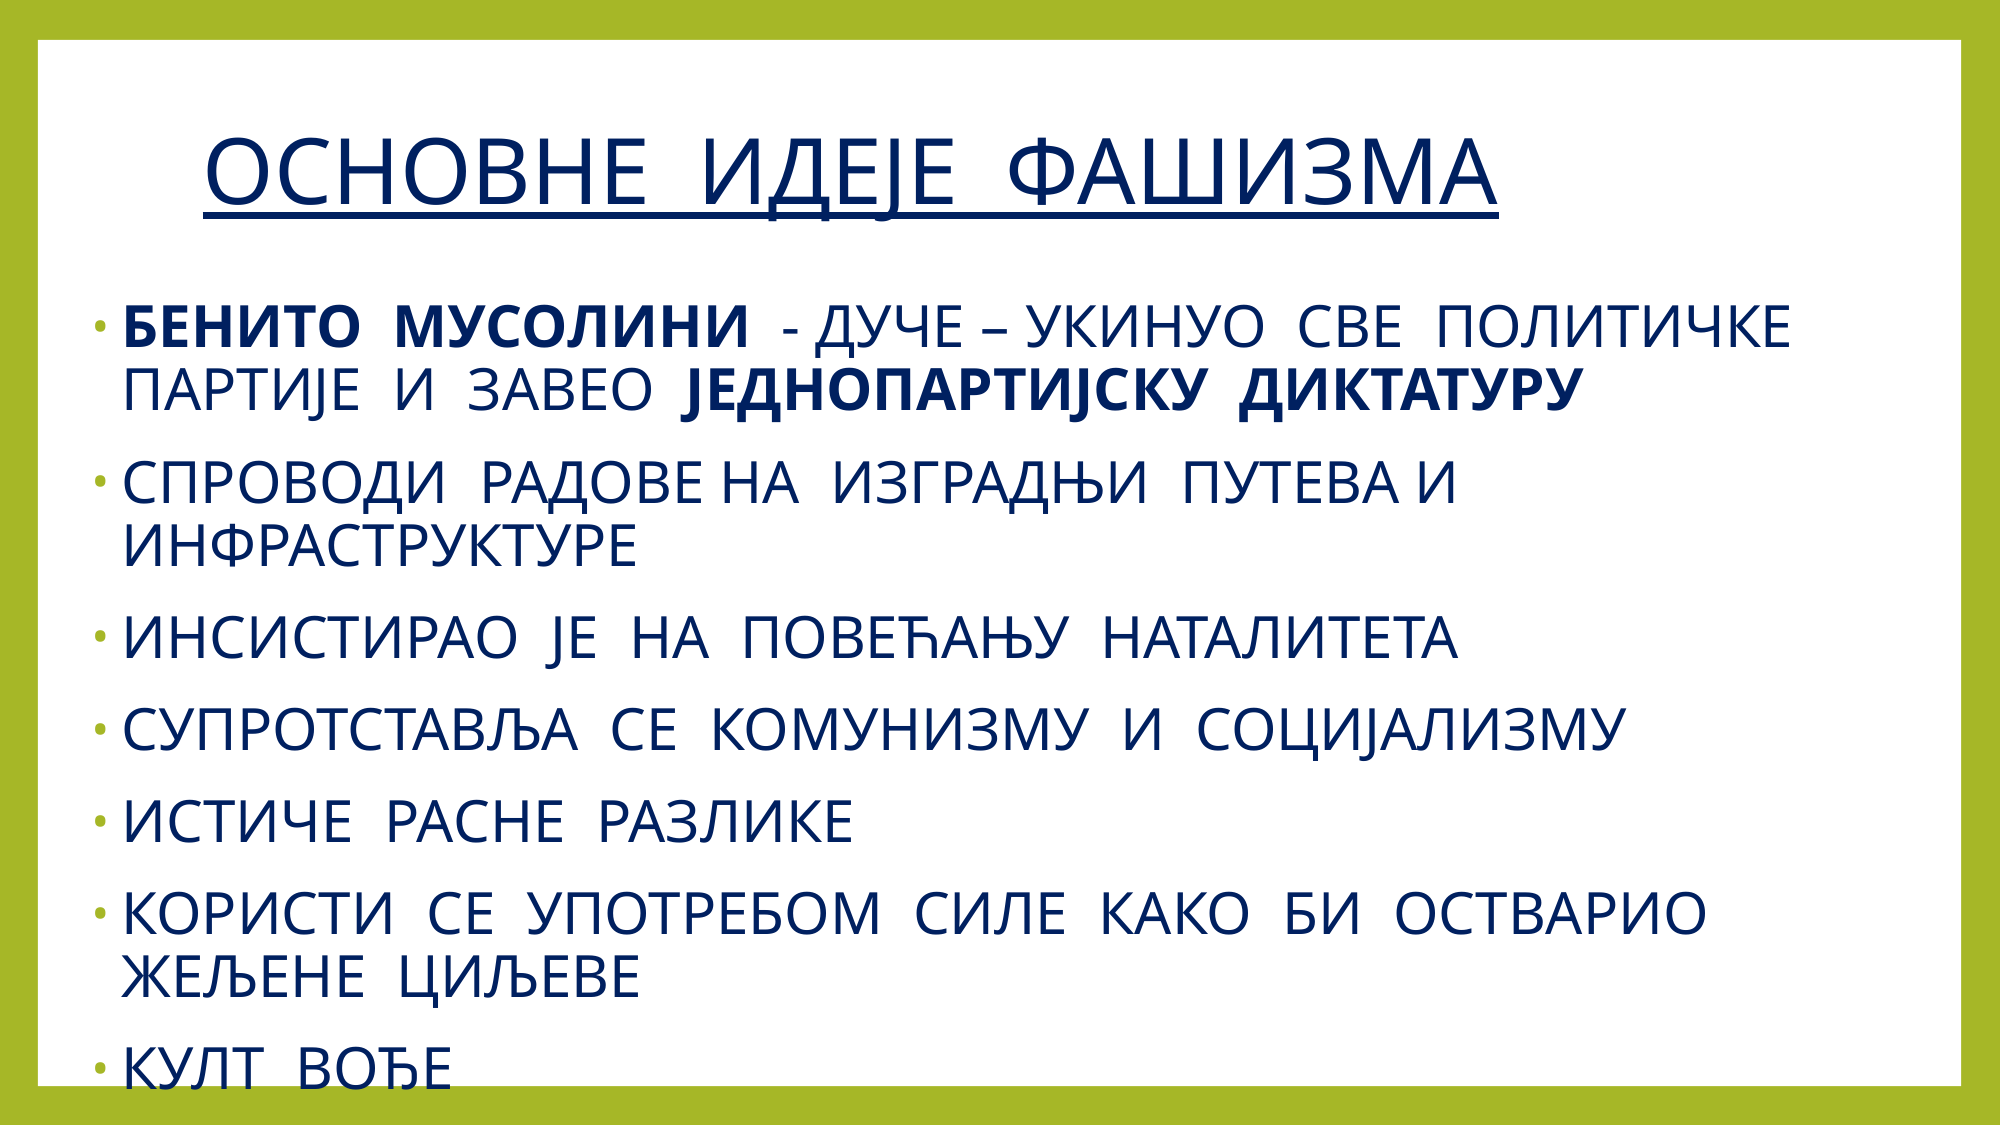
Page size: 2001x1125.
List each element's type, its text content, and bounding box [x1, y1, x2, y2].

list БЕНИТО МУСОЛИНИ - ДУЧЕ – УКИНУО СВЕ ПОЛИТИЧКЕ ПАРТИЈЕ И ЗАВЕО ЈЕДНОПАРТИЈСКУ ДИКТАТУРУ СПРОВОДИ РАДОВЕ НА ИЗГРАДЊИ ПУТЕВА И ИНФРАСТРУКТУРЕ ИНСИСТИРАО ЈЕ НА ПОВЕЋАЊУ НАТАЛИТЕТА СУПРОТСТАВЉА СЕ КОМУНИЗМУ И СОЦИЈАЛИЗМУ ИСТИЧЕ РАСНЕ РАЗЛИКЕ КОРИСТИ СЕ УПОТРЕБОМ СИЛЕ КАКО БИ ОСТВАРИО ЖЕЉЕНЕ ЦИЉЕВЕ КУЛТ ВОЂЕ [69, 290, 1913, 1000]
title ОСНОВНЕ ИДЕЈЕ ФАШИЗМА [187, 99, 1808, 251]
